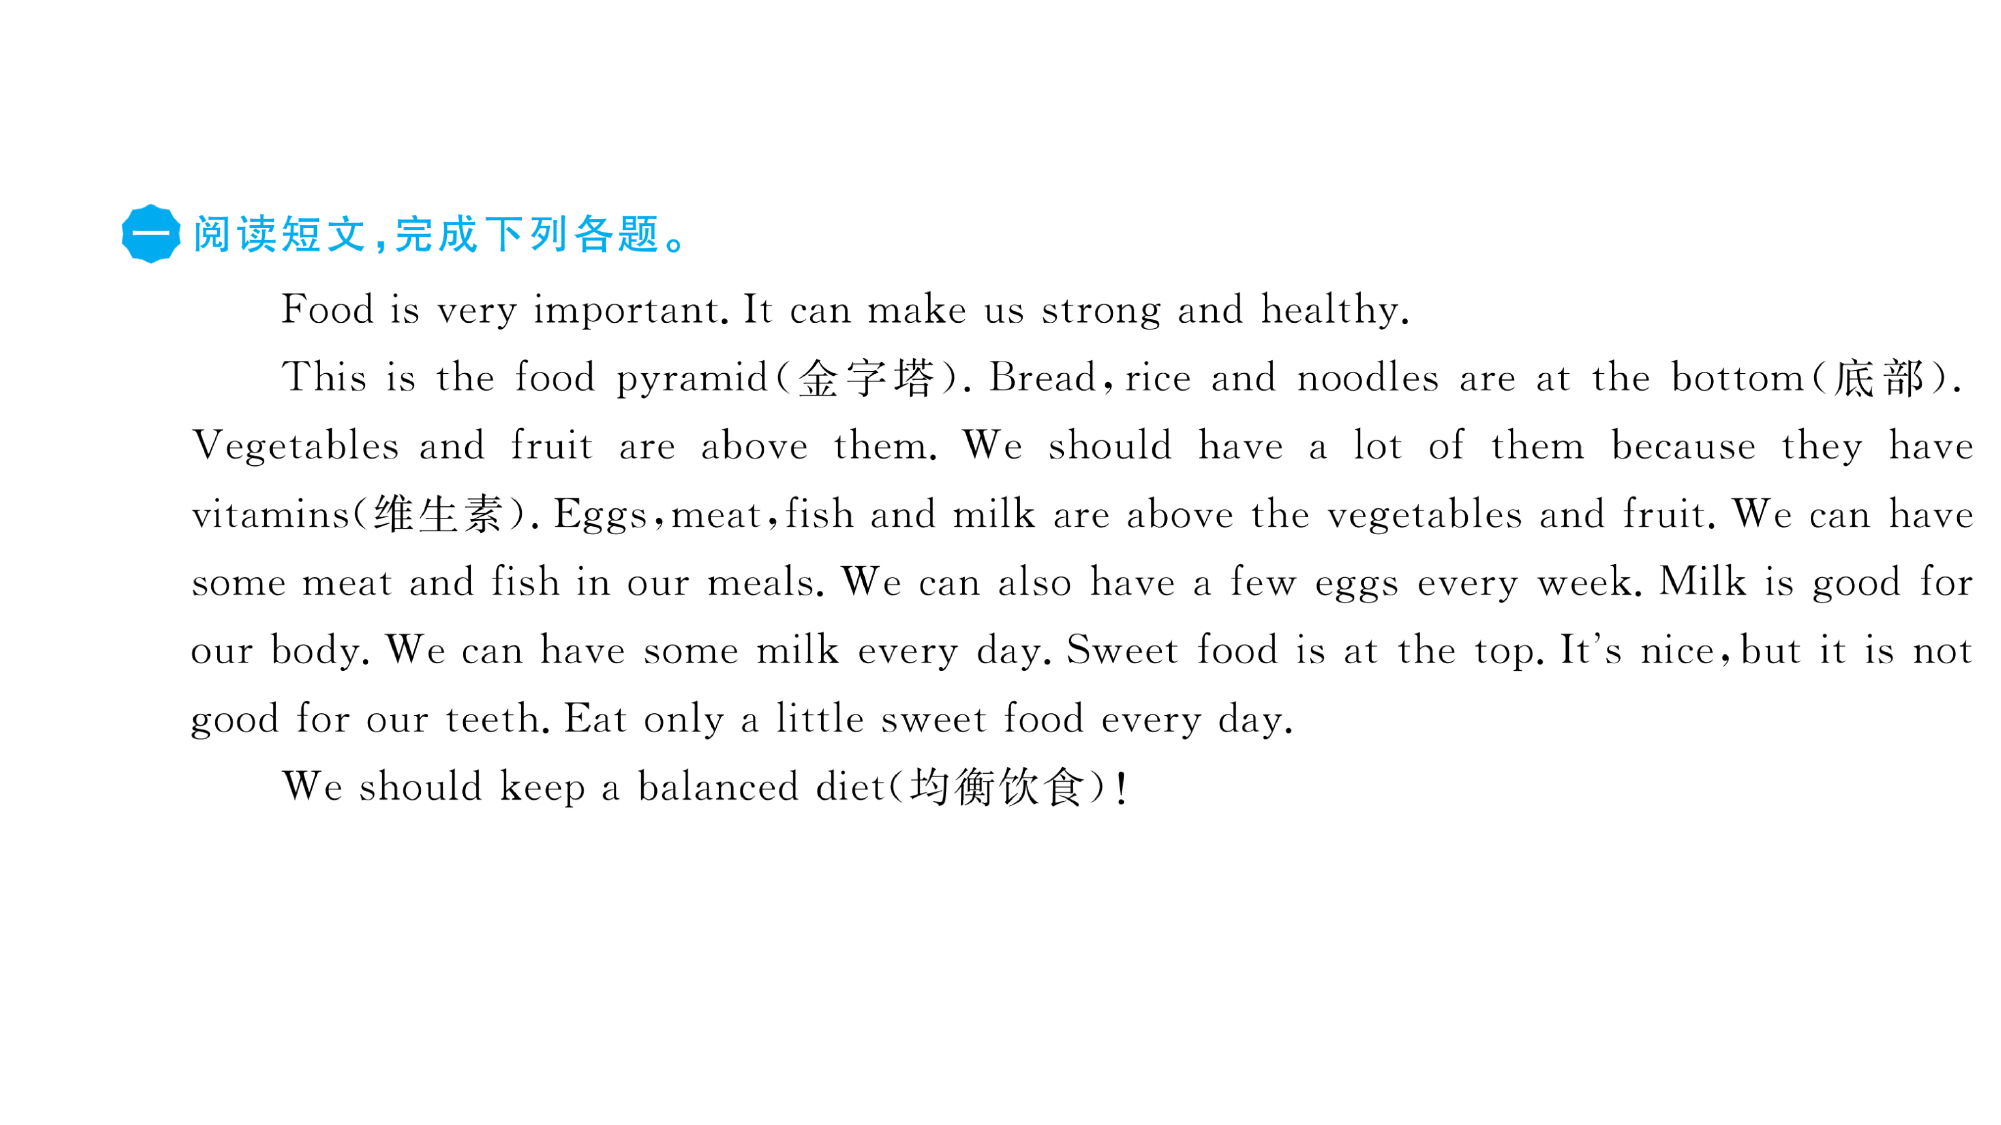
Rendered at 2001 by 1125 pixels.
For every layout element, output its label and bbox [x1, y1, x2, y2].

picture [118, 177, 2000, 813]
